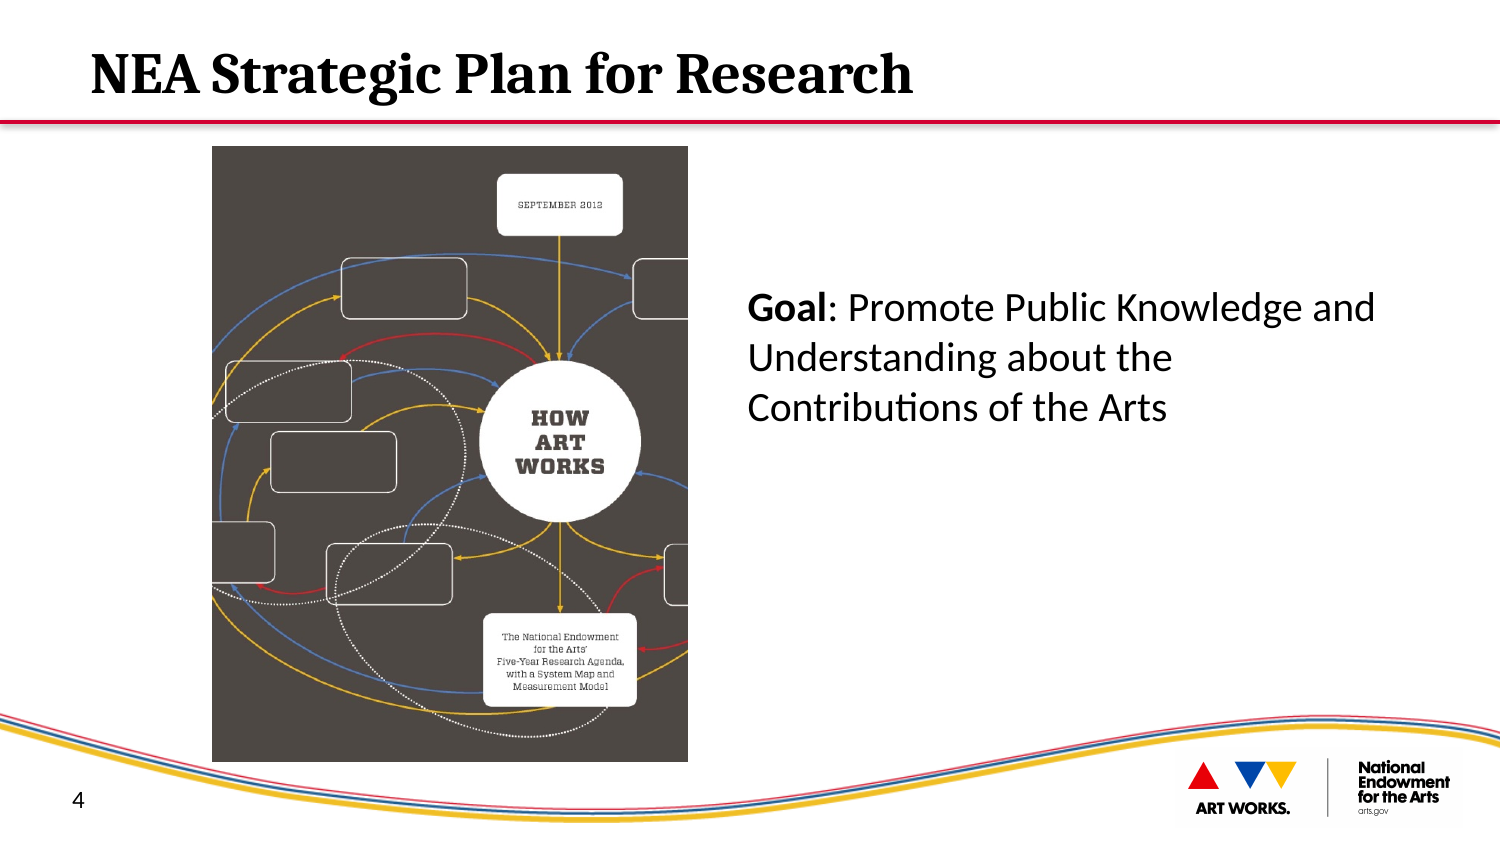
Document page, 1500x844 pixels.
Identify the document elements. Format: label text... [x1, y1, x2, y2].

picture [0, 146, 1500, 828]
list Goal: Promote Public Knowledge and Understanding about the Contributions of the Arts [691, 271, 1425, 510]
title NEA Strategic Plan for Research [75, 18, 1425, 122]
text_box 4 [37, 776, 100, 822]
